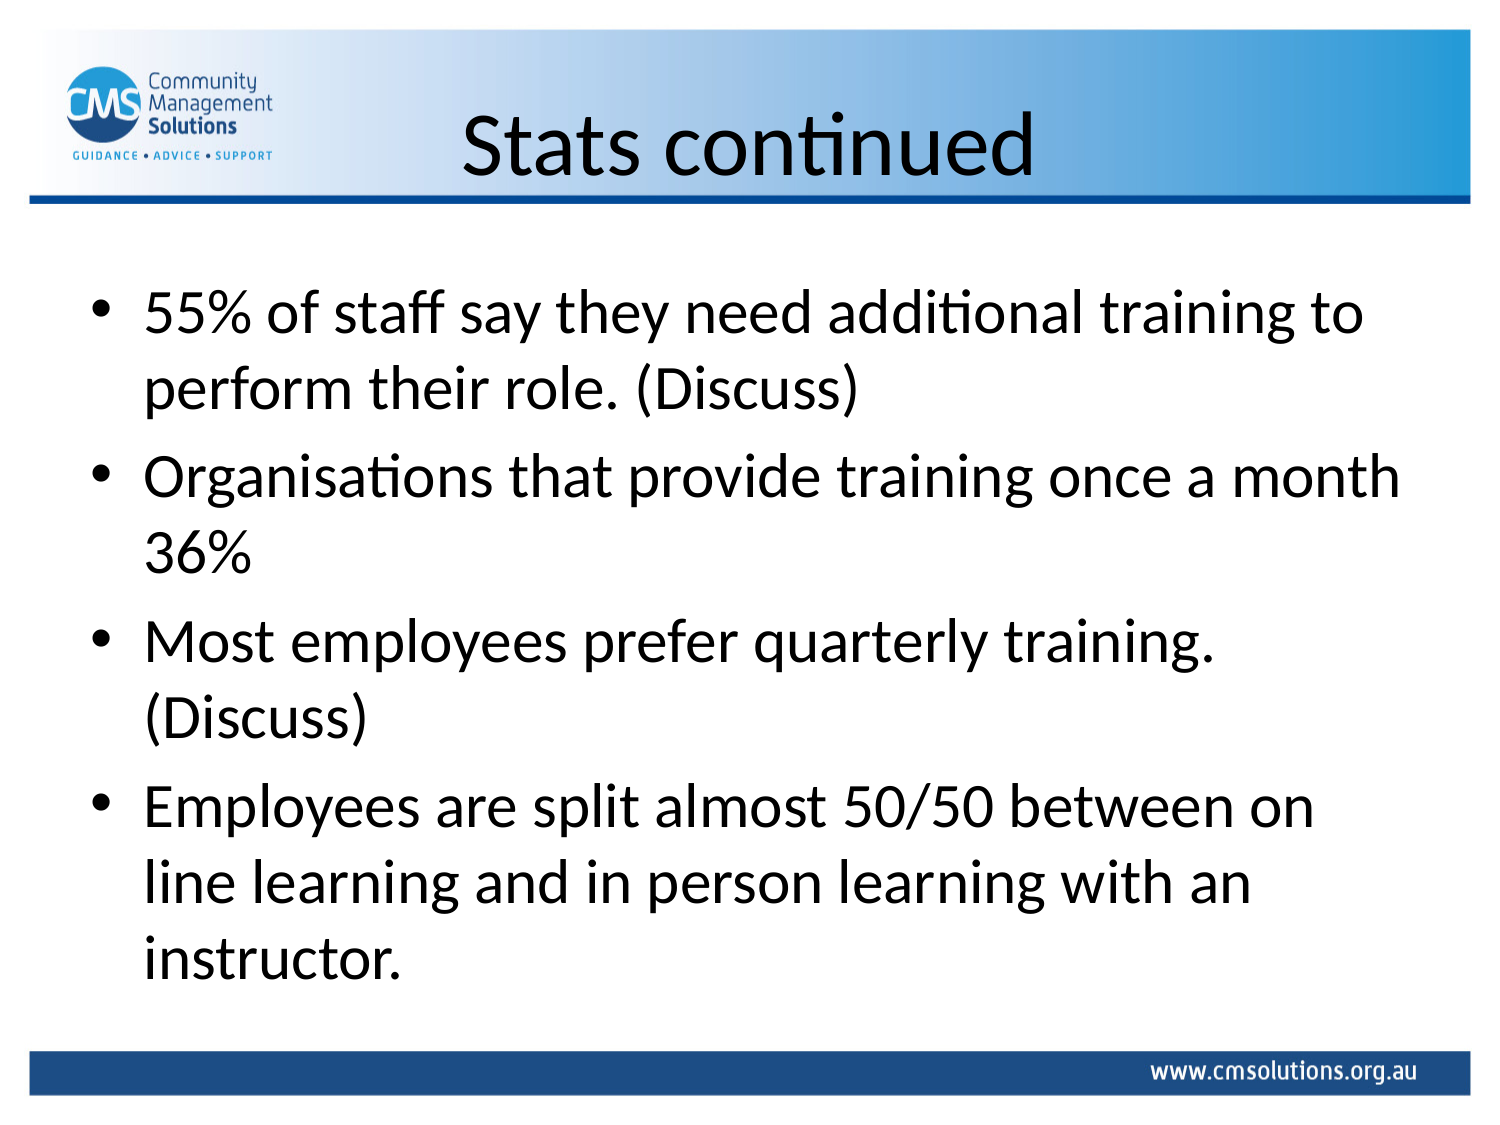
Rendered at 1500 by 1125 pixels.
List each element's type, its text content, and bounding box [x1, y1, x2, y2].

title Stats continued [75, 45, 1425, 233]
list 55% of staff say they need additional training to perform their role. (Discuss) Organisations that provide training once a month 36% Most employees prefer quarterly training. (Discuss) Employees are split almost 50/50 between on line learning and in person learning with an instructor. [75, 262, 1425, 1005]
picture [0, 0, 1500, 231]
picture [0, 1026, 1500, 1125]
